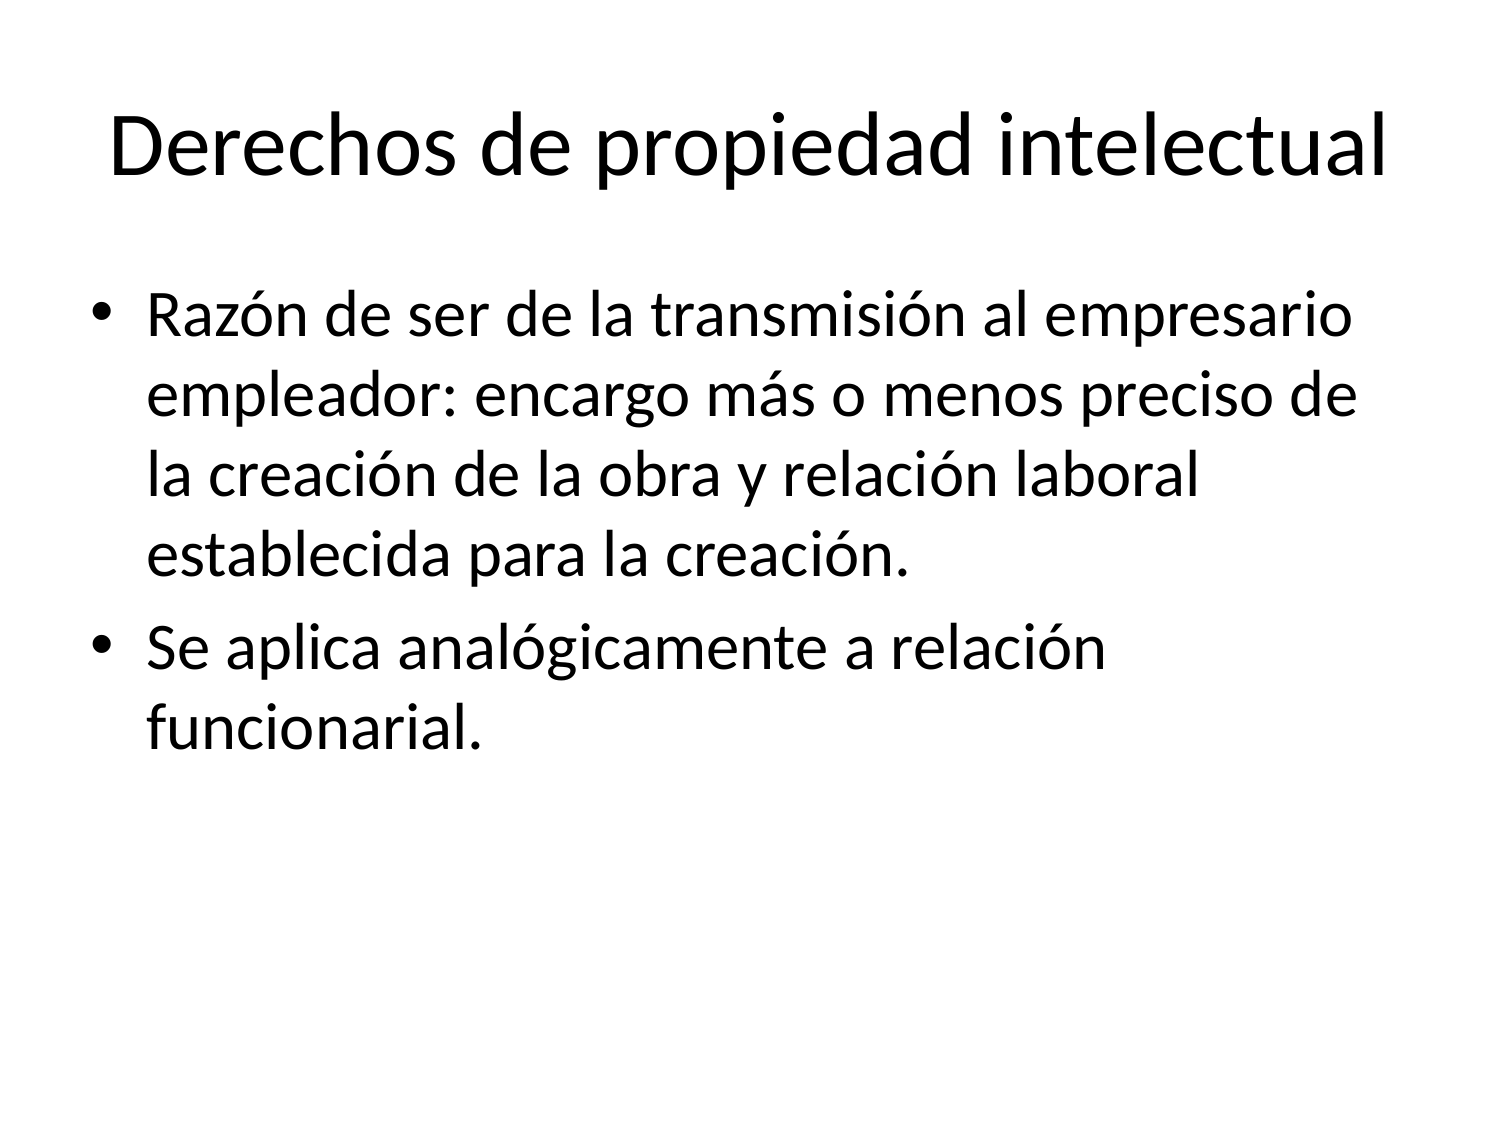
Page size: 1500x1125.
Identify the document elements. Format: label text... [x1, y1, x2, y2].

list Razón de ser de la transmisión al empresario empleador: encargo más o menos preciso de la creación de la obra y relación laboral establecida para la creación. Se aplica analógicamente a relación funcionarial. [75, 262, 1425, 1005]
title Derechos de propiedad intelectual [75, 45, 1425, 233]
